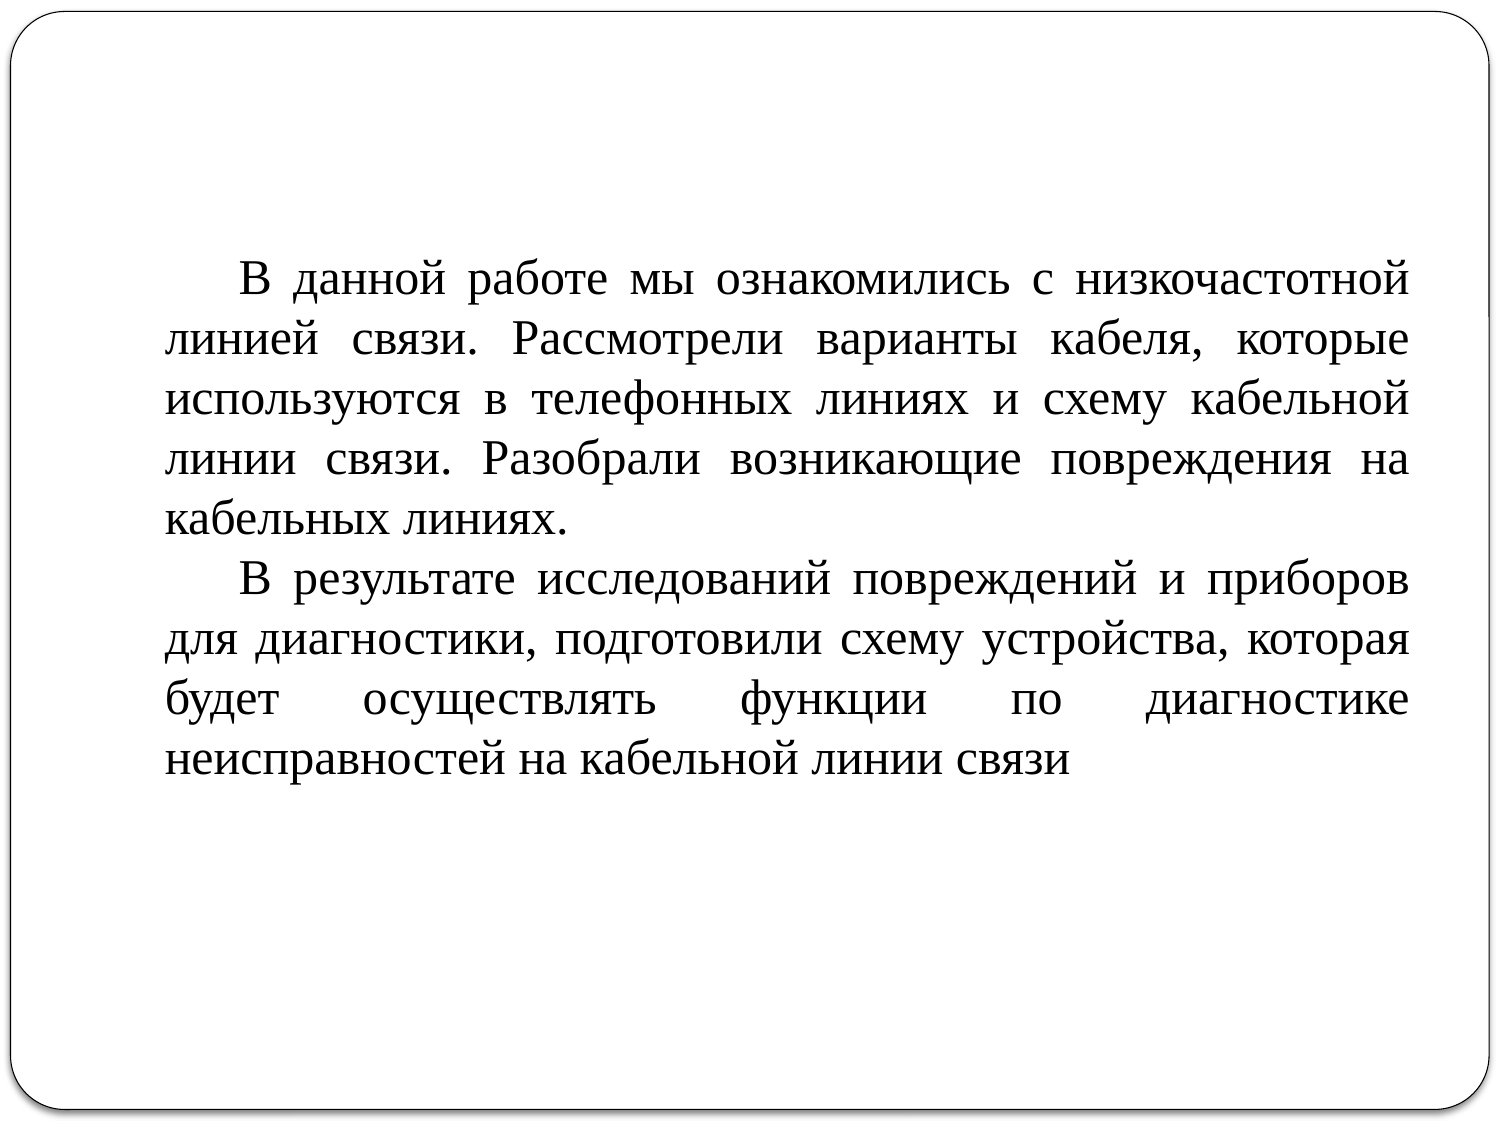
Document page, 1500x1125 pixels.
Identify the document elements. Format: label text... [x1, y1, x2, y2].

list В данной работе мы ознакомились с низкочастотной линией связи. Рассмотрели варианты кабеля, которые используются в телефонных линиях и схему кабельной линии связи. Разобрали возникающие повреждения на кабельных линиях. В результате исследований повреждений и приборов для диагностики, подготовили схему устройства, которая будет осуществлять функции по диагностике неисправностей на кабельной линии связи [150, 237, 1425, 988]
